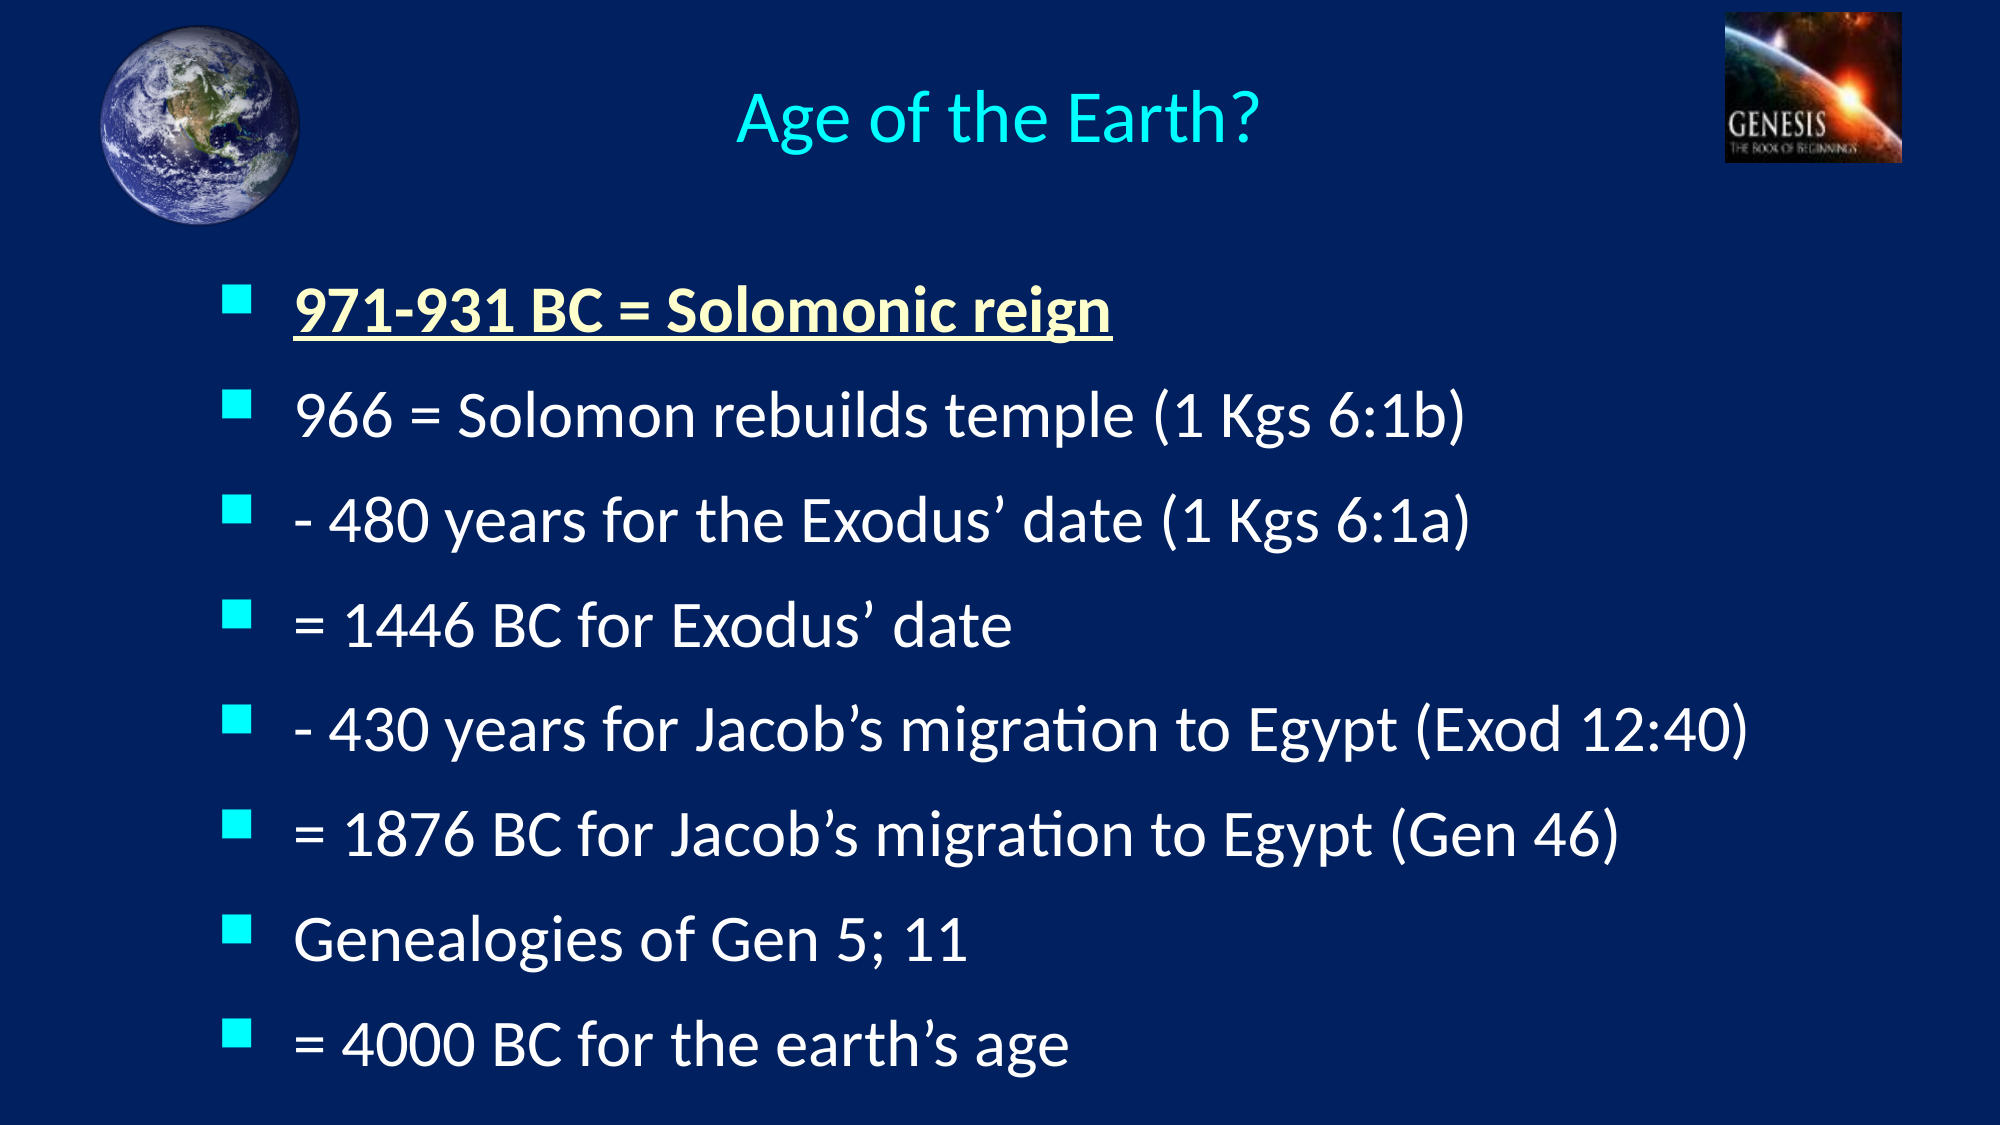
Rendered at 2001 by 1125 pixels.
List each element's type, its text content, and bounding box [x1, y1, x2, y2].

list 971-931 BC = Solomonic reign 966 = Solomon rebuilds temple (1 Kgs 6:1b) - 480 years for the Exodus’ date (1 Kgs 6:1a) = 1446 BC for Exodus’ date - 430 years for Jacob’s migration to Egypt (Exod 12:40) = 1876 BC for Jacob’s migration to Egypt (Gen 46) Genealogies of Gen 5; 11 = 4000 BC for the earth’s age [202, 257, 1798, 1071]
title Age of the Earth? [718, 37, 1282, 188]
picture [87, 12, 313, 238]
picture [1724, 12, 1902, 163]
